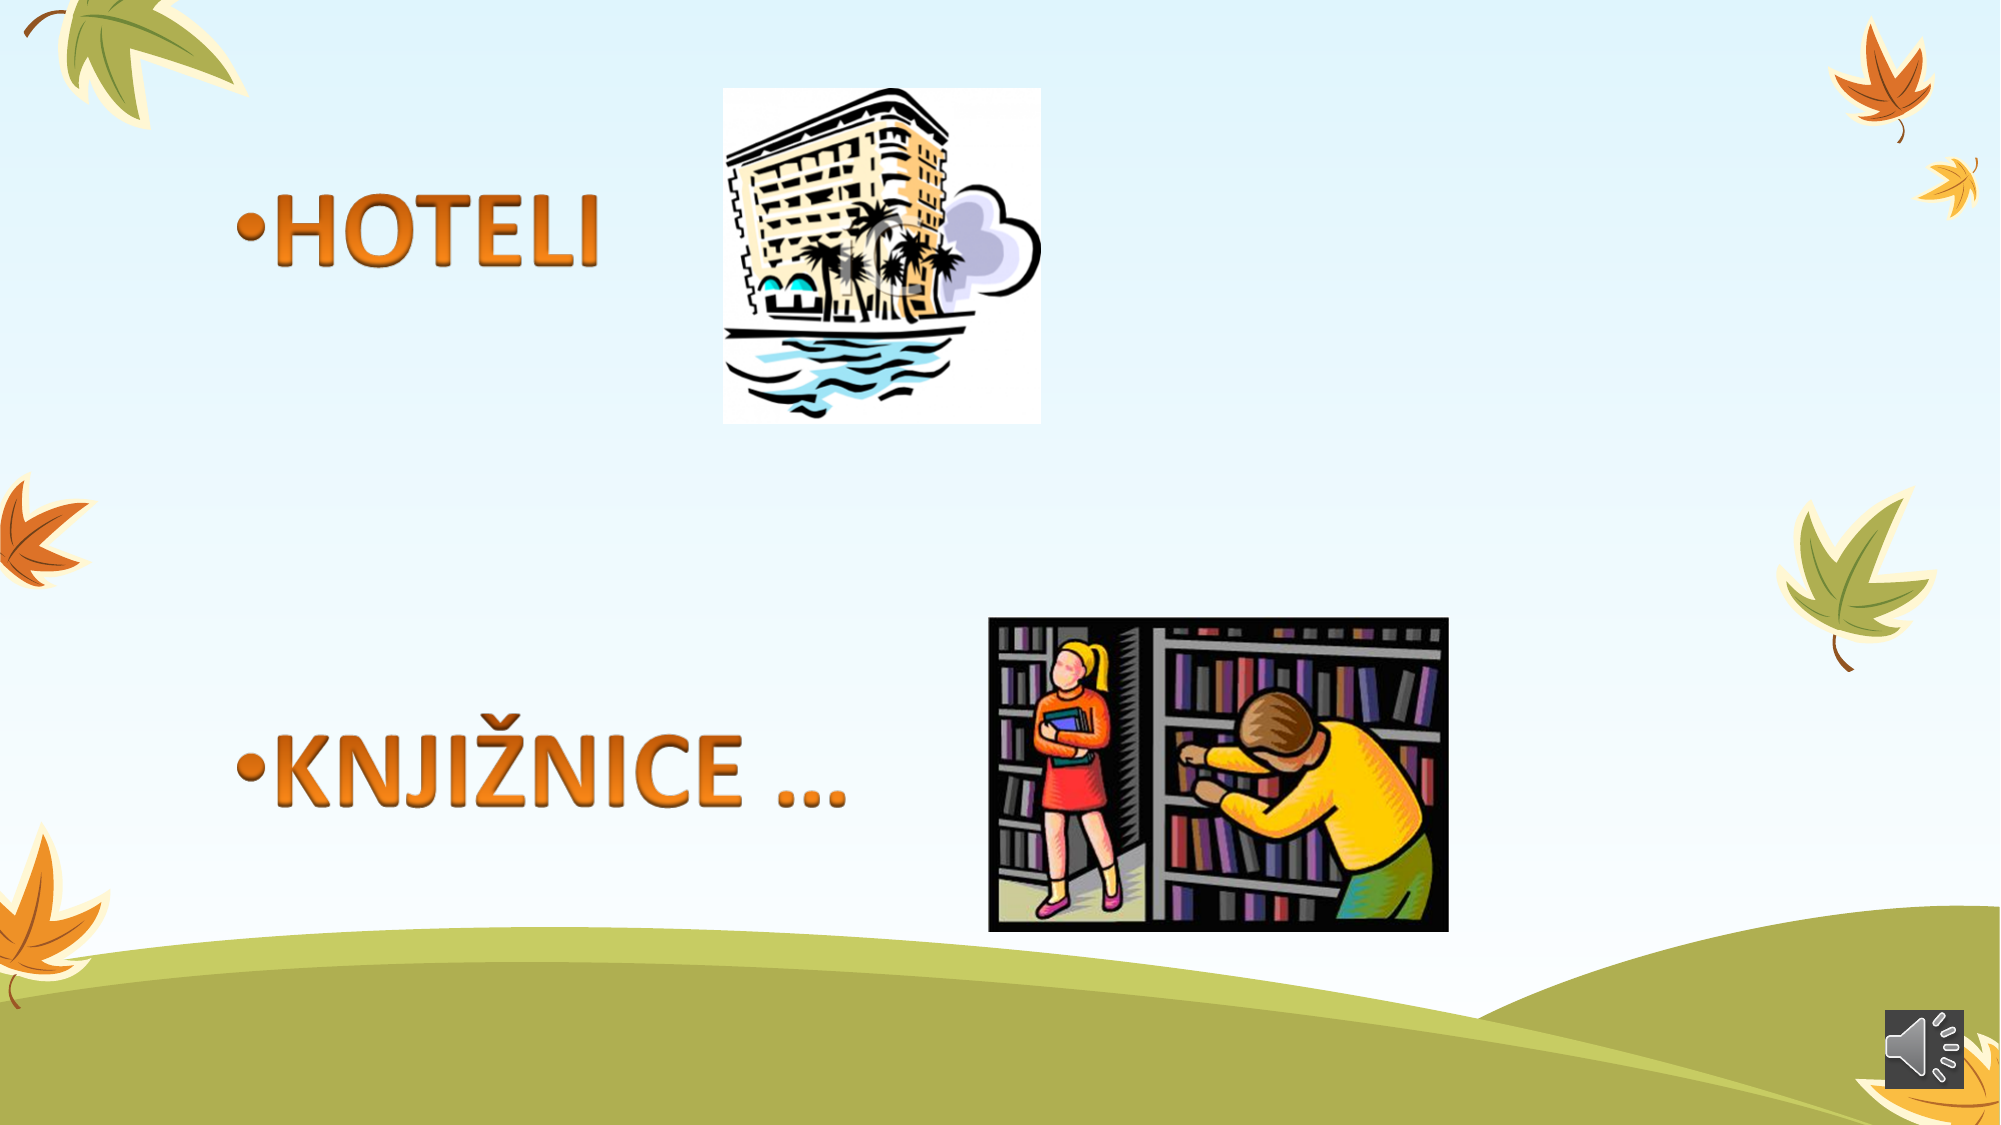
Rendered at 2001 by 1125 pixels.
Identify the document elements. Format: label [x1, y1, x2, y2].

picture [216, 19, 1450, 1125]
picture [1884, 1009, 1965, 1090]
